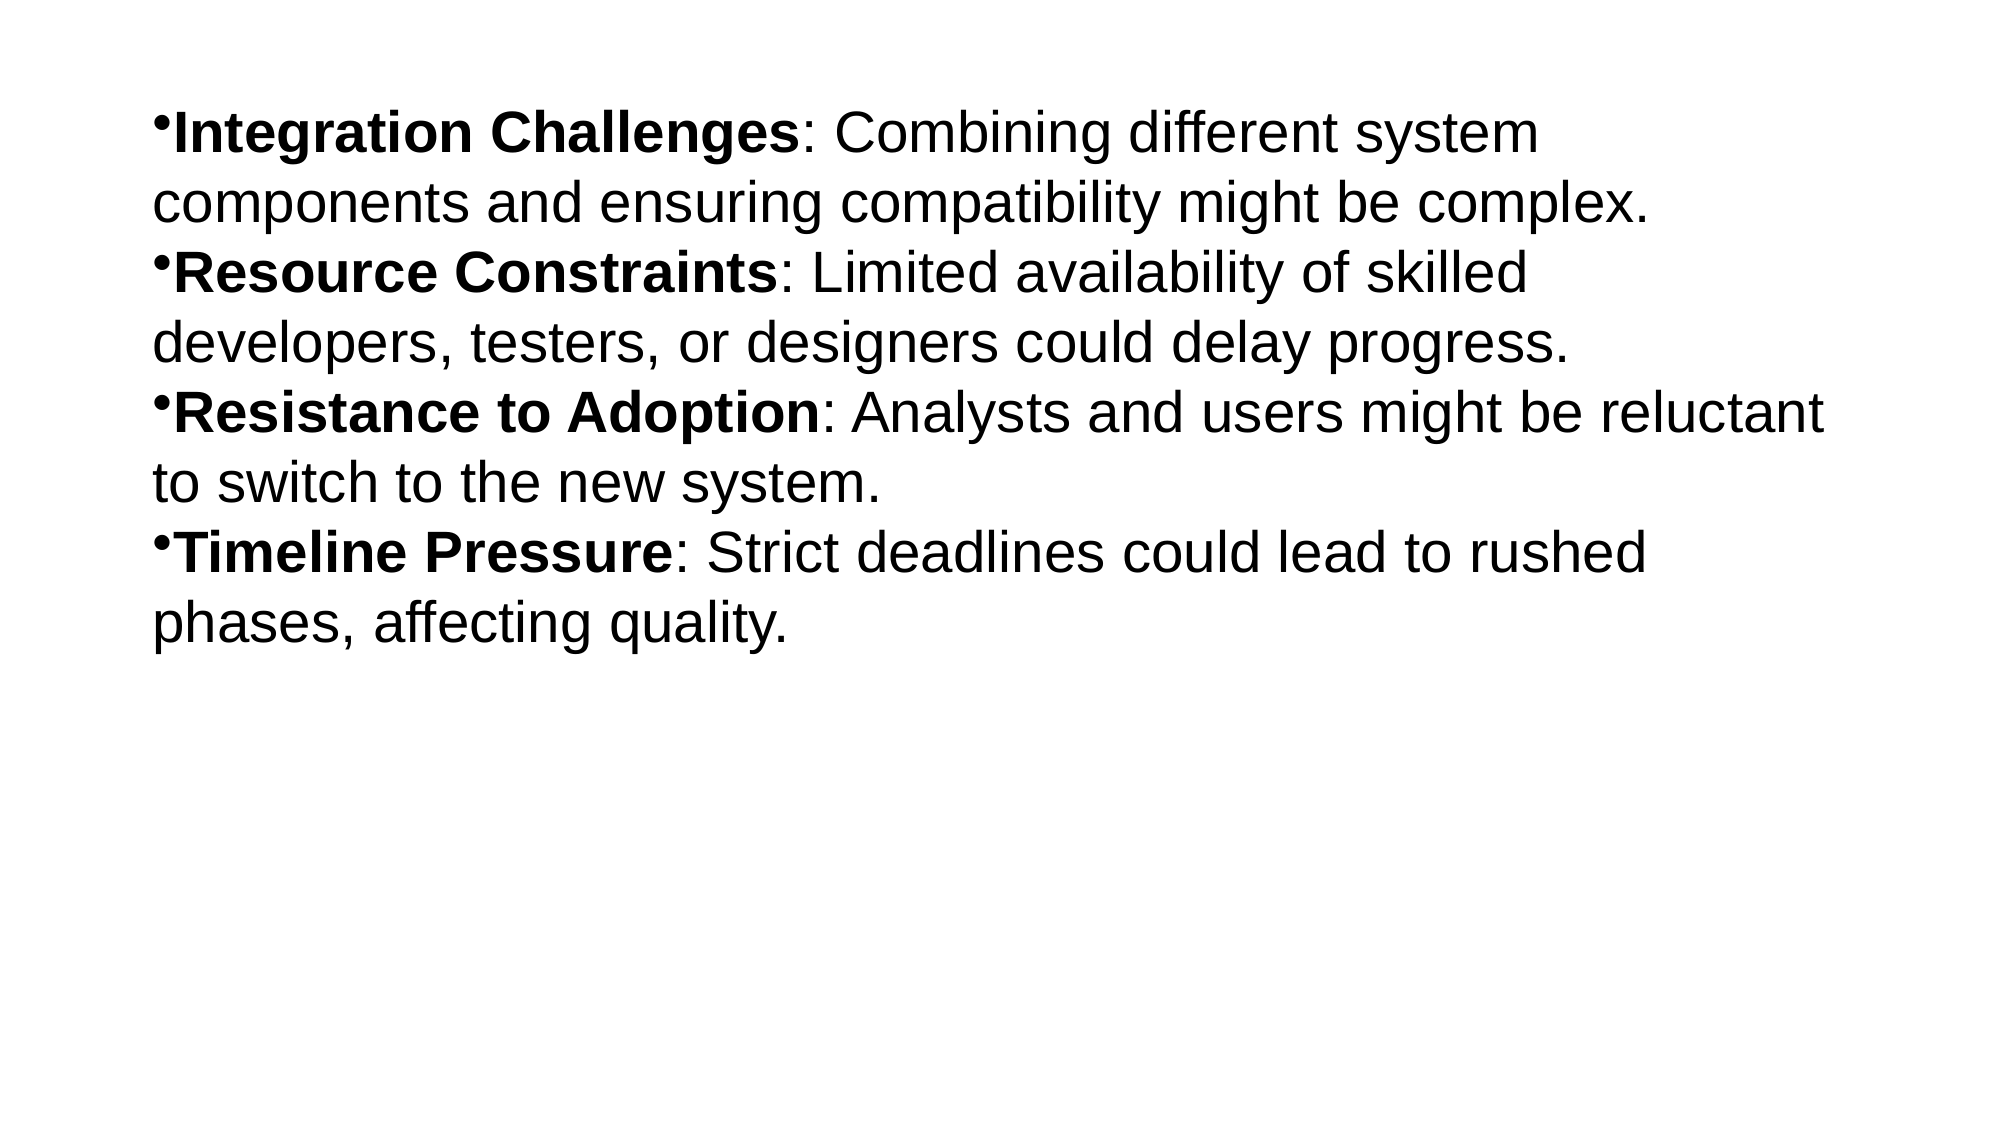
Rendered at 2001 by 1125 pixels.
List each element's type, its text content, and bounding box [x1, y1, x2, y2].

list Integration Challenges: Combining different system components and ensuring compatibility might be complex. Resource Constraints: Limited availability of skilled developers, testers, or designers could delay progress. Resistance to Adoption: Analysts and users might be reluctant to switch to the new system. Timeline Pressure: Strict deadlines could lead to rushed phases, affecting quality. [137, 87, 1863, 1014]
